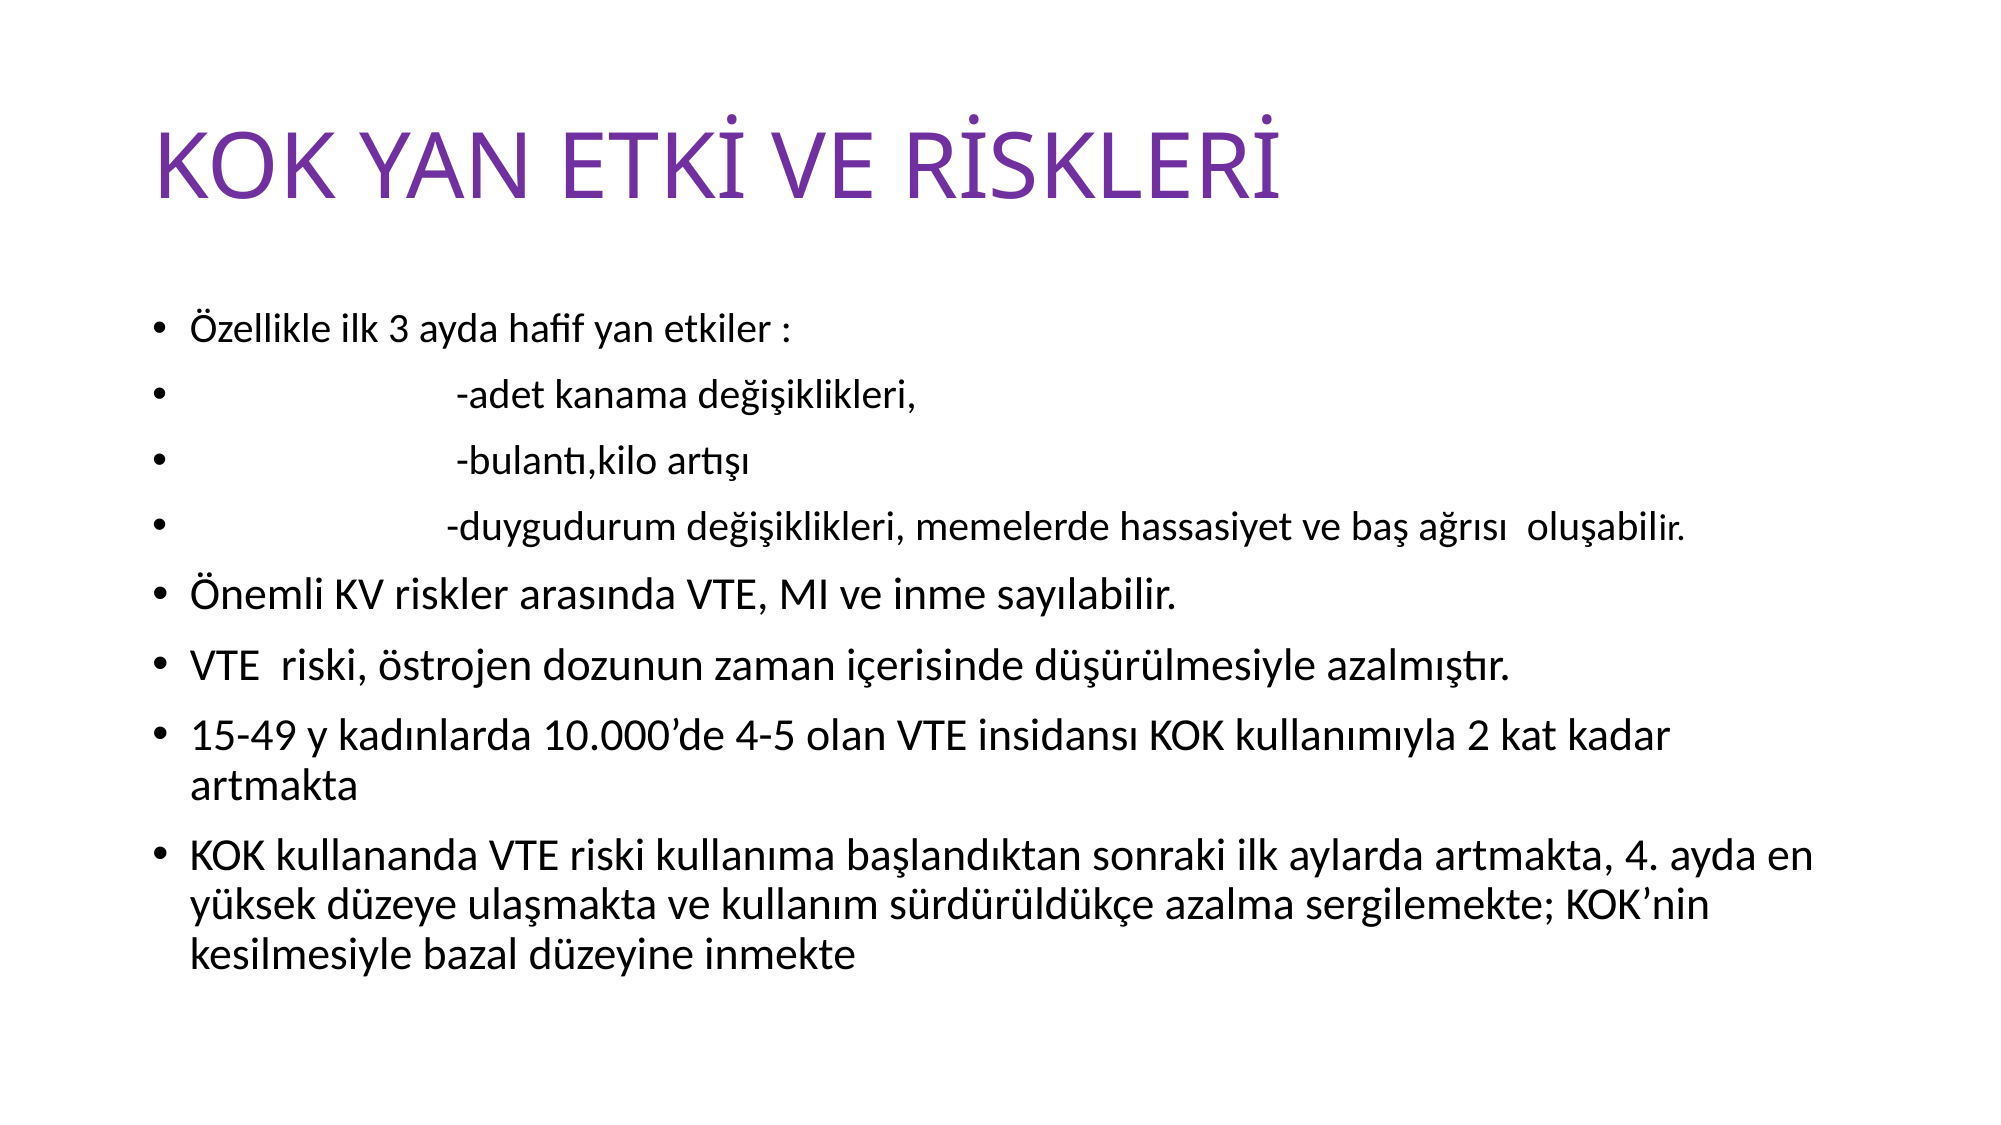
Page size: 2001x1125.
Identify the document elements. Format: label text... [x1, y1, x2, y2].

title KOK YAN ETKİ VE RİSKLERİ [137, 59, 1863, 278]
list Özellikle ilk 3 ayda hafif yan etkiler : -adet kanama değişiklikleri, -bulantı,kilo artışı -duygudurum değişiklikleri, memelerde hassasiyet ve baş ağrısı oluşabilir. Önemli KV riskler arasında VTE, MI ve inme sayılabilir. VTE riski, östrojen dozunun zaman içerisinde düşürülmesiyle azalmıştır. 15-49 y kadınlarda 10.000’de 4-5 olan VTE insidansı KOK kullanımıyla 2 kat kadar artmakta KOK kullananda VTE riski kullanıma başlandıktan sonraki ilk aylarda artmakta, 4. ayda en yüksek düzeye ulaşmakta ve kullanım sürdürüldükçe azalma sergilemekte; KOK’nin kesilmesiyle bazal düzeyine inmekte [137, 299, 1863, 1014]
